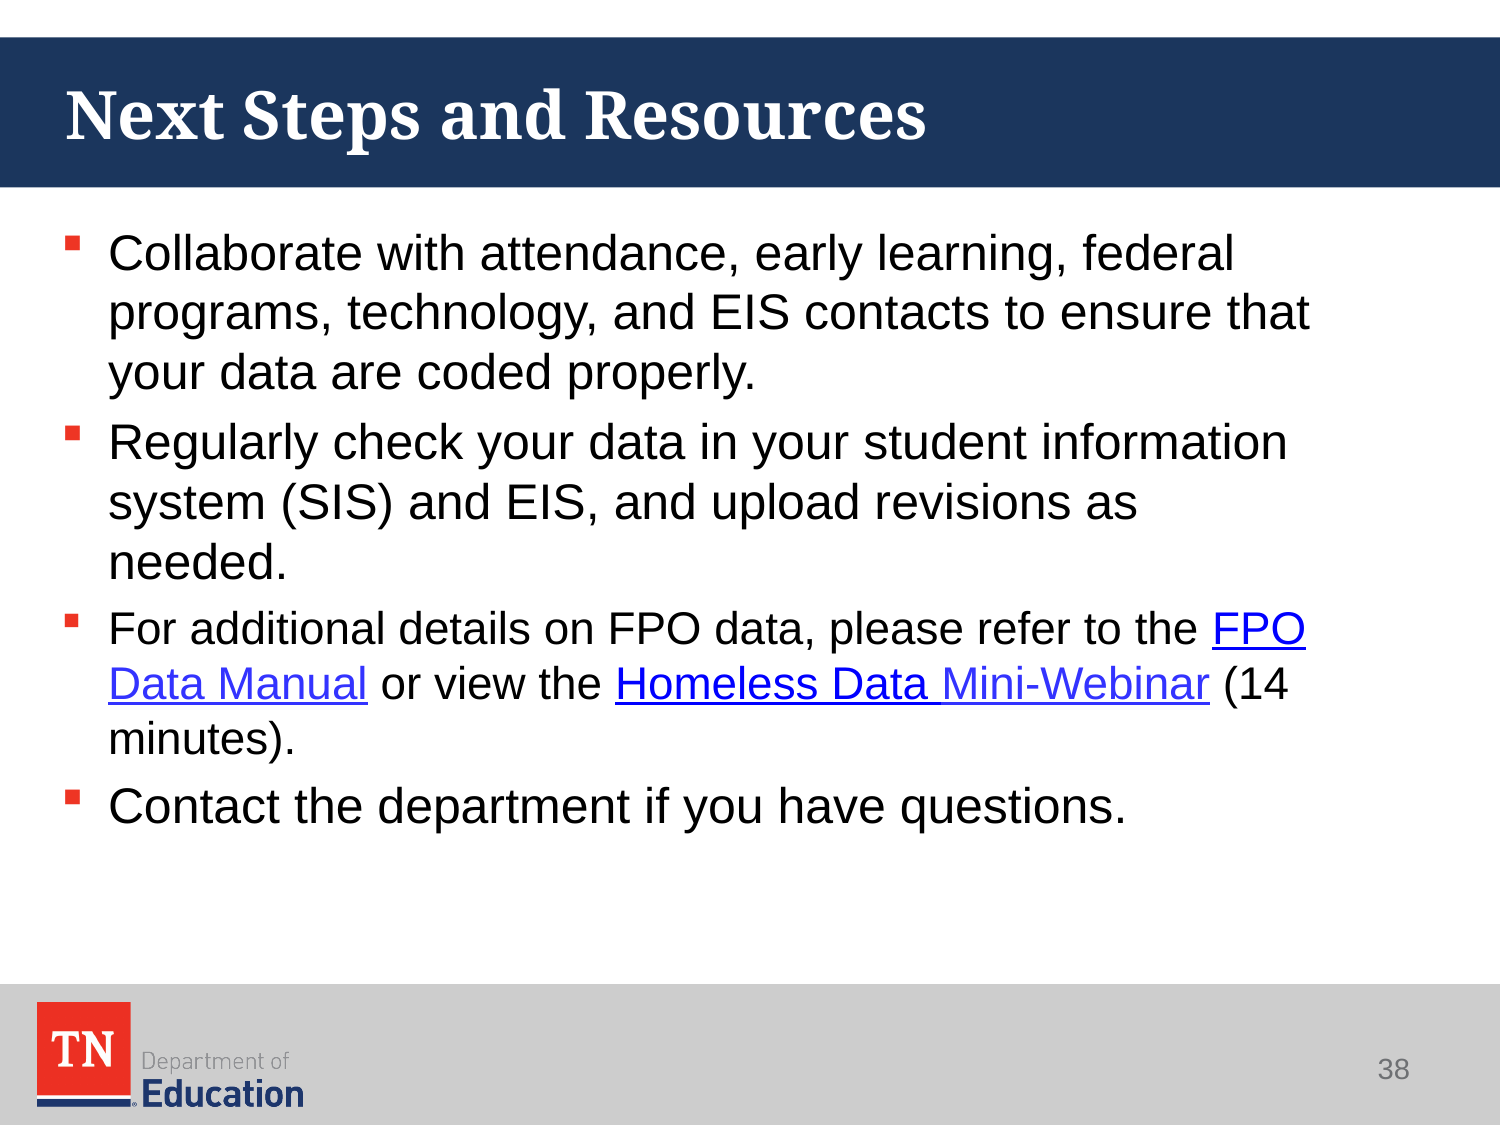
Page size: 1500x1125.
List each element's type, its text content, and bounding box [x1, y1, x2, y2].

title Next Steps and Resources [50, 37, 1413, 188]
list Collaborate with attendance, early learning, federal programs, technology, and EIS contacts to ensure that your data are coded properly. Regularly check your data in your student information system (SIS) and EIS, and upload revisions as needed. For additional details on FPO data, please refer to the FPO Data Manual or view the Homeless Data Mini-Webinar (14 minutes). Contact the department if you have questions. [0, 212, 1347, 955]
slide_number 38 [1350, 1042, 1425, 1103]
picture [37, 1002, 303, 1107]
